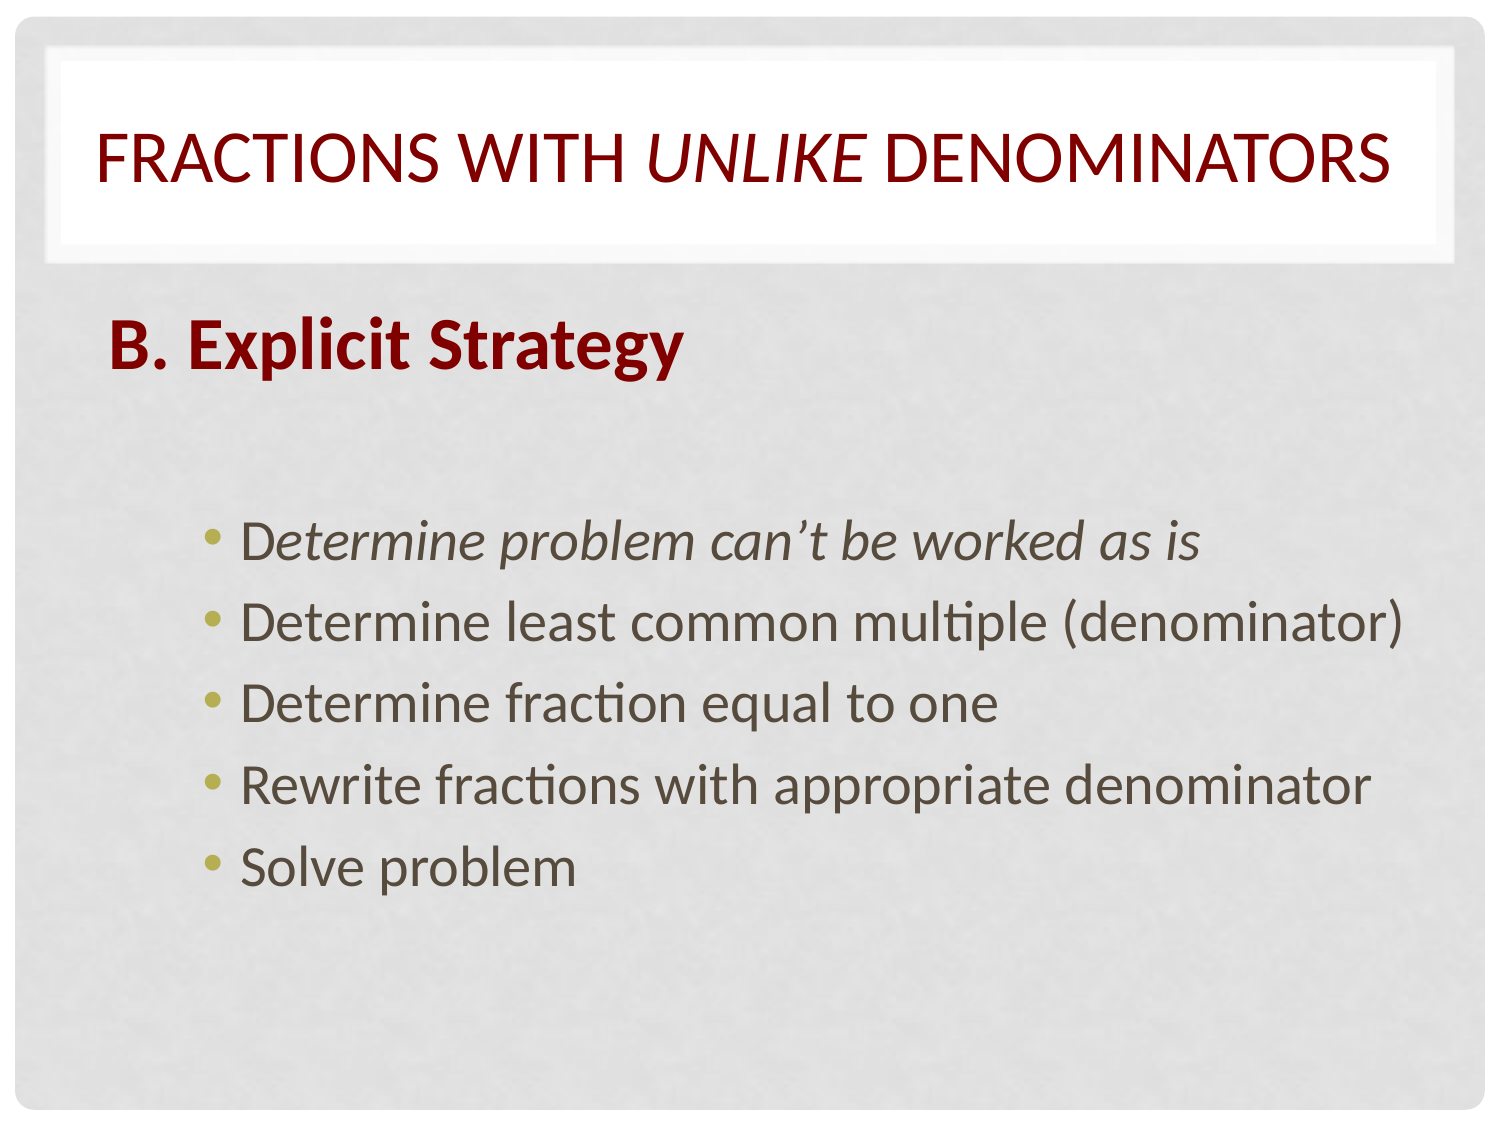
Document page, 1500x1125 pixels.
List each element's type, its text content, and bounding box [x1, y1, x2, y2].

list B. Explicit Strategy Determine problem can’t be worked as is Determine least common multiple (denominator) Determine fraction equal to one Rewrite fractions with appropriate denominator Solve problem [75, 287, 1425, 1005]
title Fractions with UNLIKE DENOMINATORS [37, 66, 1450, 238]
